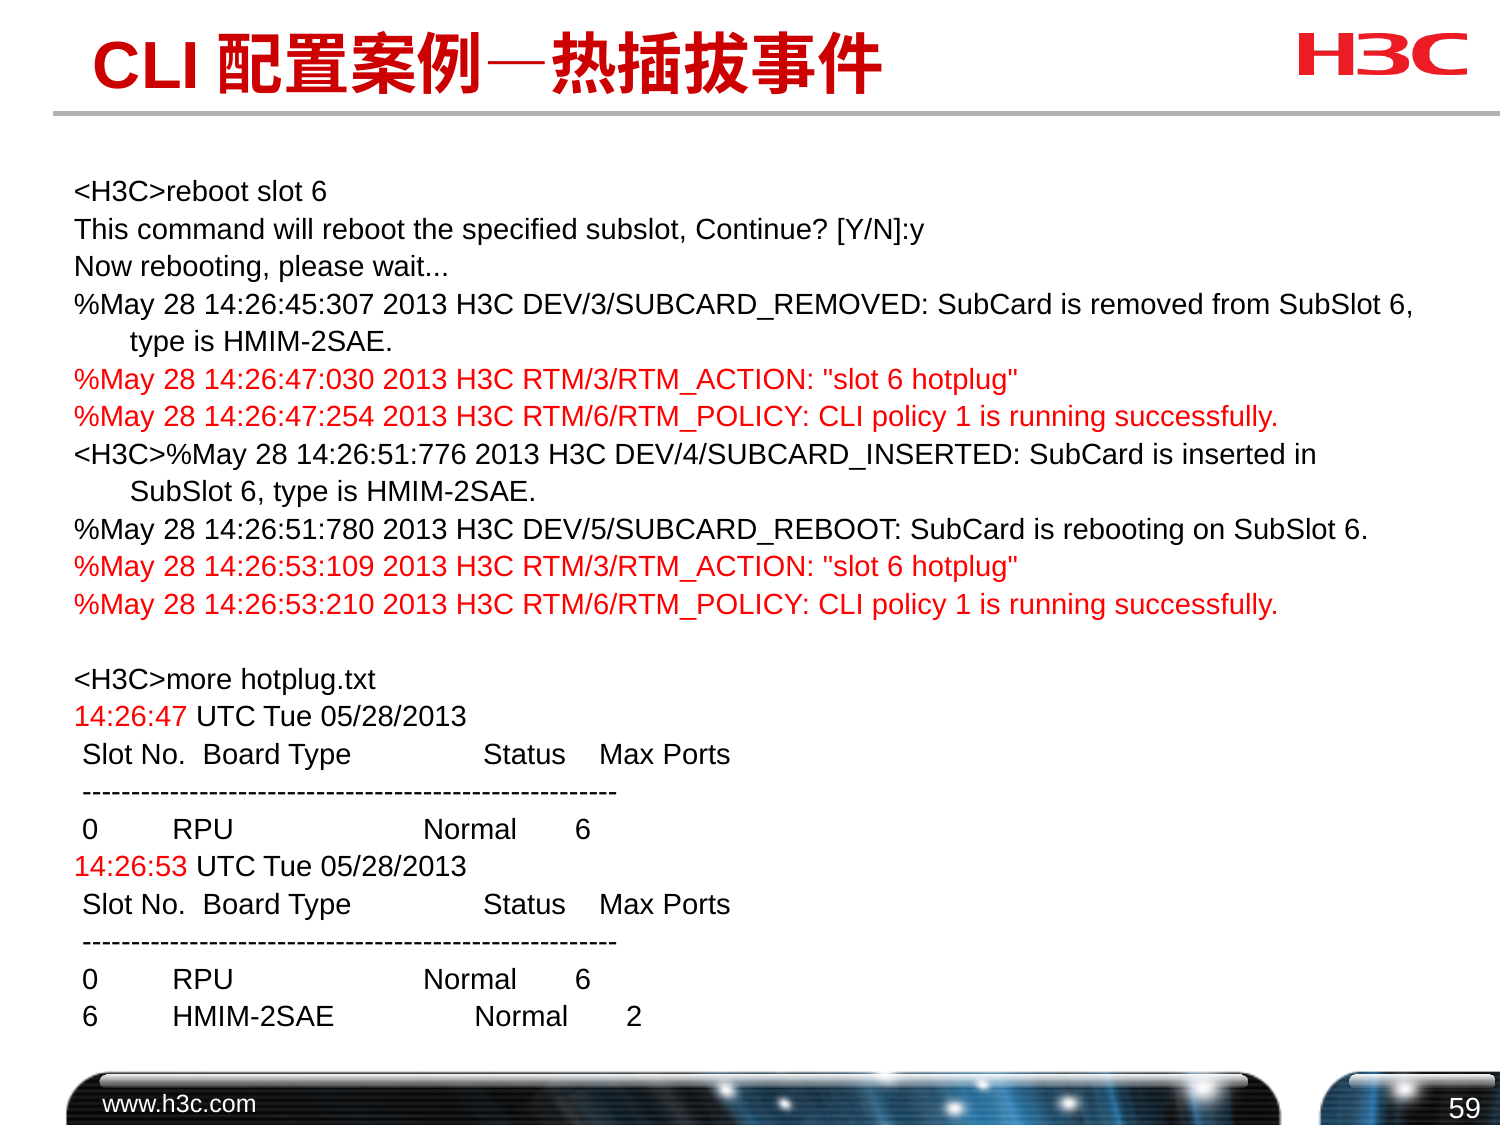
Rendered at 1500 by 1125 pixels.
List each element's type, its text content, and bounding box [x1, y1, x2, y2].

picture [1299, 33, 1467, 75]
text_box <H3C>reboot slot 6 This command will reboot the specified subslot, Continue? [Y/N]:y Now rebooting, please wait... %May 28 14:26:45:307 2013 H3C DEV/3/SUBCARD_REMOVED: SubCard is removed from SubSlot 6, type is HMIM-2SAE. %May 28 14:26:47:030 2013 H3C RTM/3/RTM_ACTION: "slot 6 hotplug" %May 28 14:26:47:254 2013 H3C RTM/6/RTM_POLICY: CLI policy 1 is running successfully. <H3C>%May 28 14:26:51:776 2013 H3C DEV/4/SUBCARD_INSERTED: SubCard is inserted in SubSlot 6, type is HMIM-2SAE. %May 28 14:26:51:780 2013 H3C DEV/5/SUBCARD_REBOOT: SubCard is rebooting on SubSlot 6. %May 28 14:26:53:109 2013 H3C RTM/3/RTM_ACTION: "slot 6 hotplug" %May 28 14:26:53:210 2013 H3C RTM/6/RTM_POLICY: CLI policy 1 is running successfully. <H3C>more hotplug.txt 14:26:47 UTC Tue 05/28/2013 Slot No. Board Type Status Max Ports ------------------------------------------------------- 0 RPU Normal 6 14:26:53 UTC Tue 05/28/2013 Slot No. Board Type Status Max Ports ------------------------------------------------------- 0 RPU Normal 6 6 HMIM-2SAE Normal 2 [58, 140, 1442, 1063]
title CLI配置案例—热插拔事件 [77, 11, 1055, 112]
picture [50, 1051, 1500, 1125]
